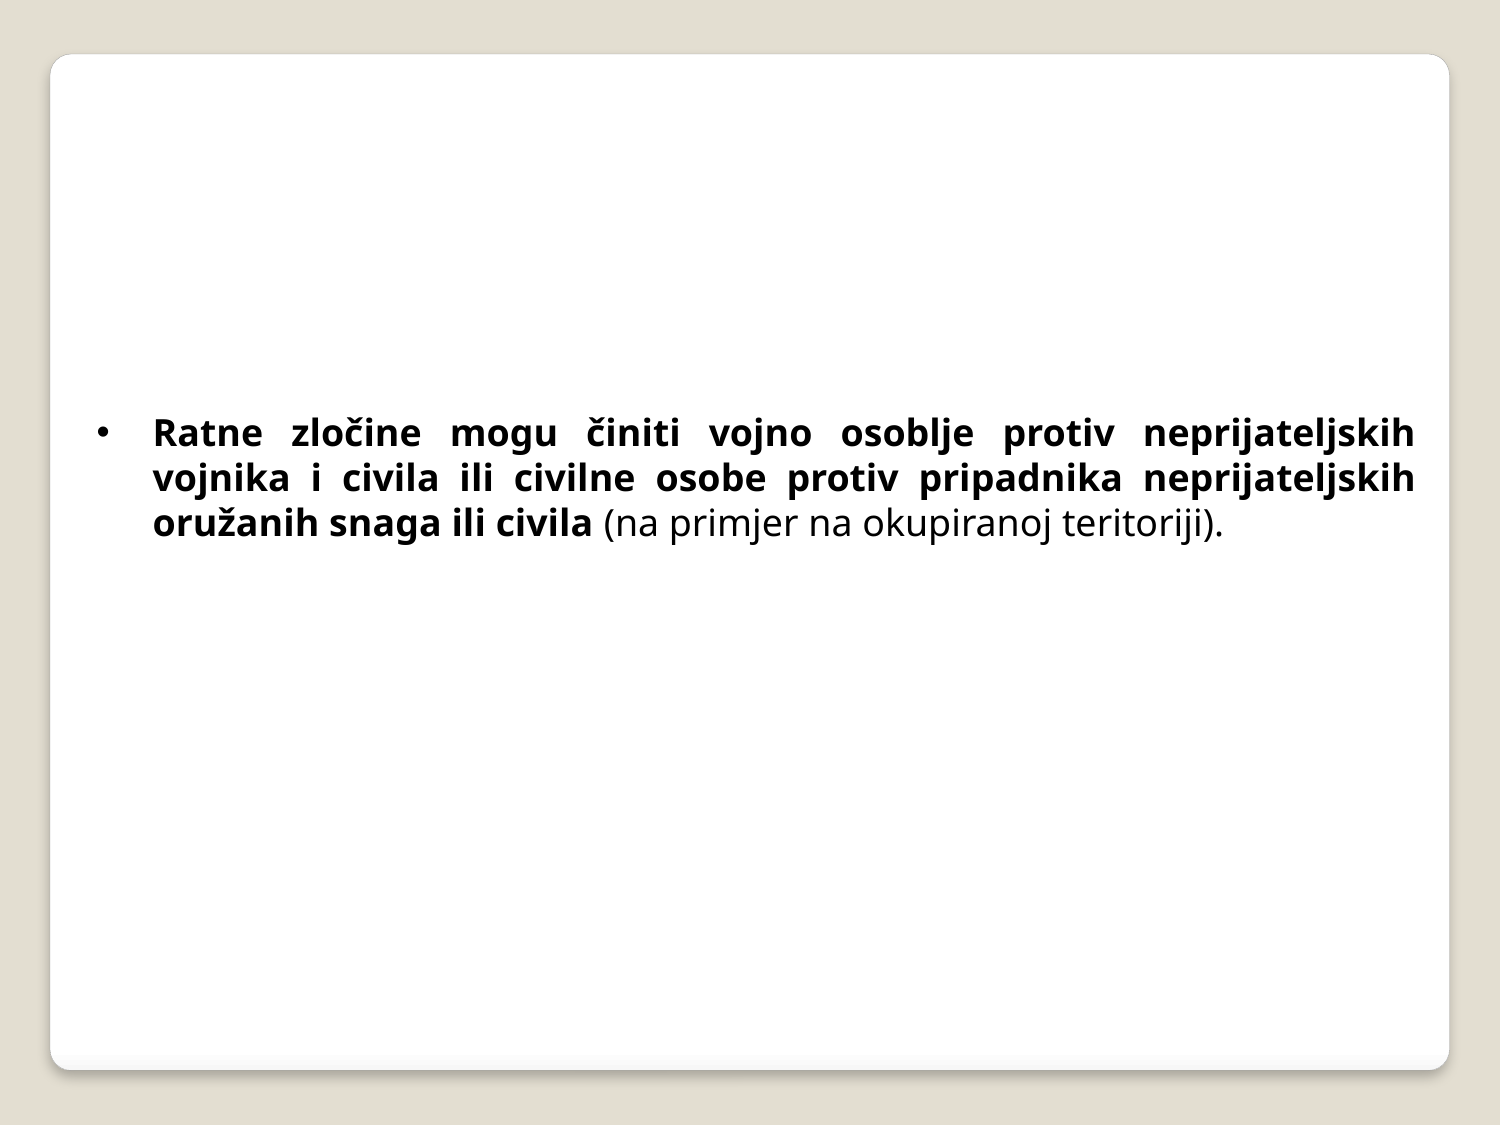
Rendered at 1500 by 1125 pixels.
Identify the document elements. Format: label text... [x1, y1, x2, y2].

text_box Ratne zločine mogu činiti vojno osoblje protiv neprijateljskih vojnika i civila ili civilne osobe protiv pripadnika neprijateljskih oružanih snaga ili civila (na primjer na okupiranoj teritoriji). [81, 292, 1432, 1036]
text_box [74, 45, 1425, 233]
